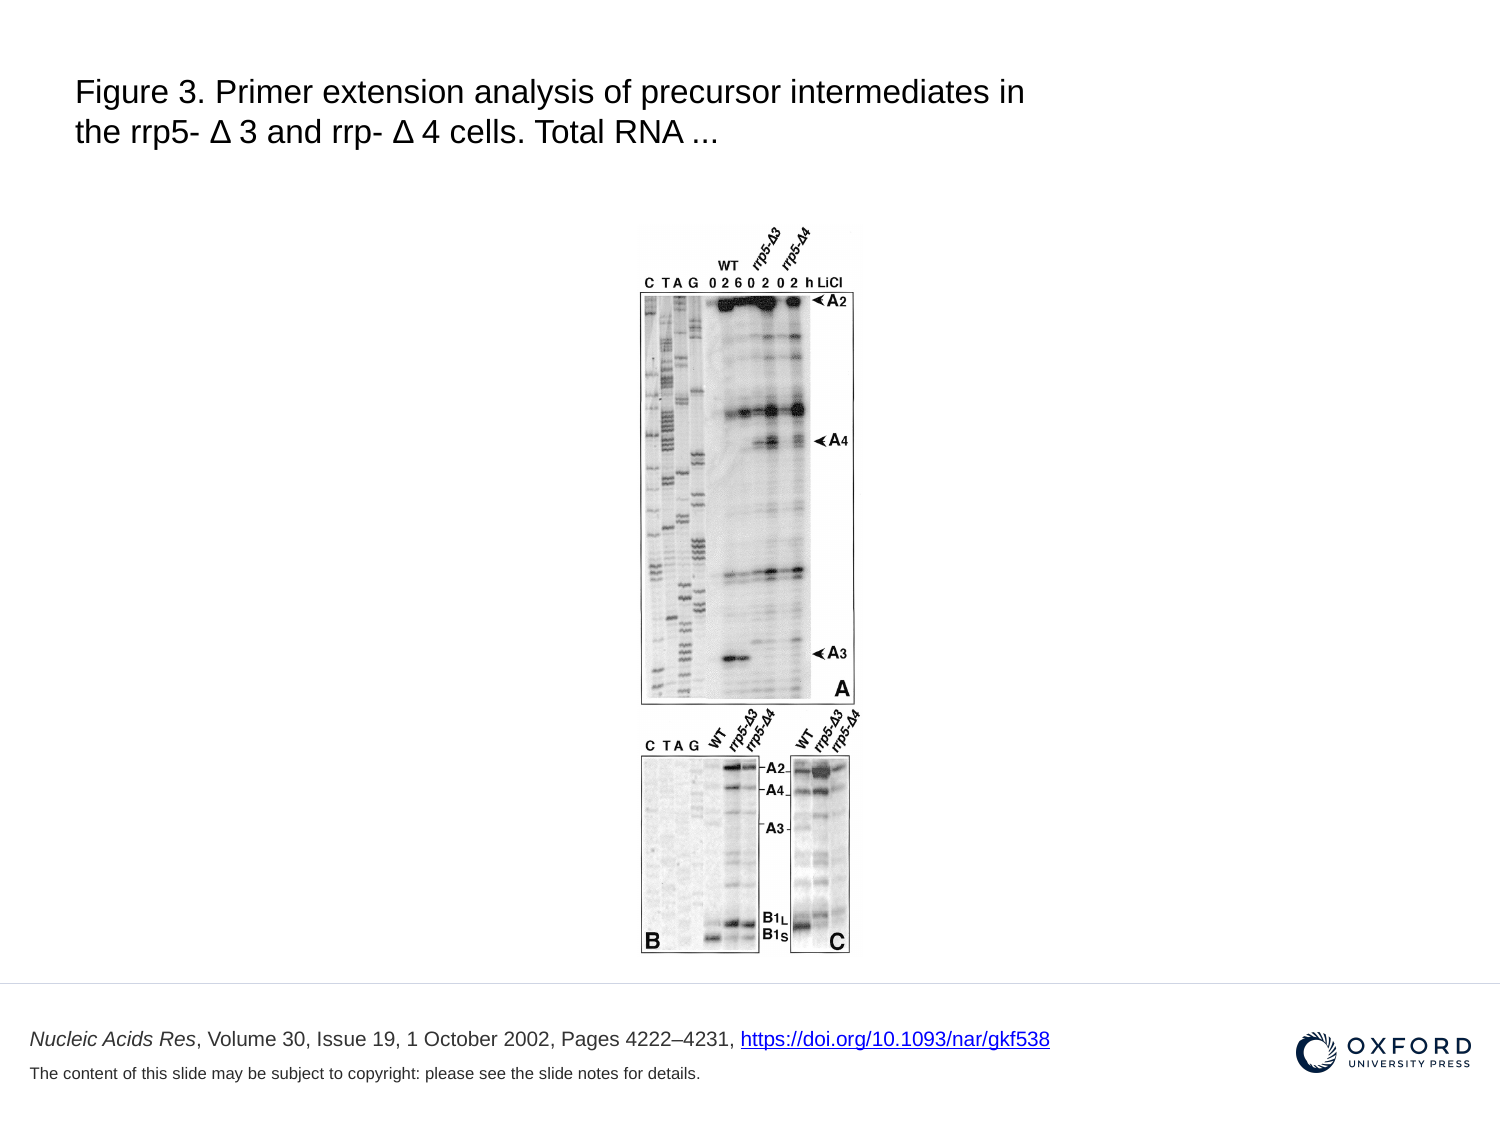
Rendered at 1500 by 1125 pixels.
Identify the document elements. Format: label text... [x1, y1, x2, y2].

footer Nucleic Acids Res, Volume 30, Issue 19, 1 October 2002, Pages 4222–4231, https://doi.org/10.1093/nar/gkf538 The content of this slide may be subject to copyright: please see the slide notes for details. [0, 983, 1260, 1125]
picture [1296, 1032, 1471, 1073]
title Figure 3. Primer extension analysis of precursor intermediates in the rrp5‐ Δ 3 and rrp‐ Δ 4 cells. Total RNA ... [75, 69, 1078, 171]
picture [637, 224, 863, 957]
